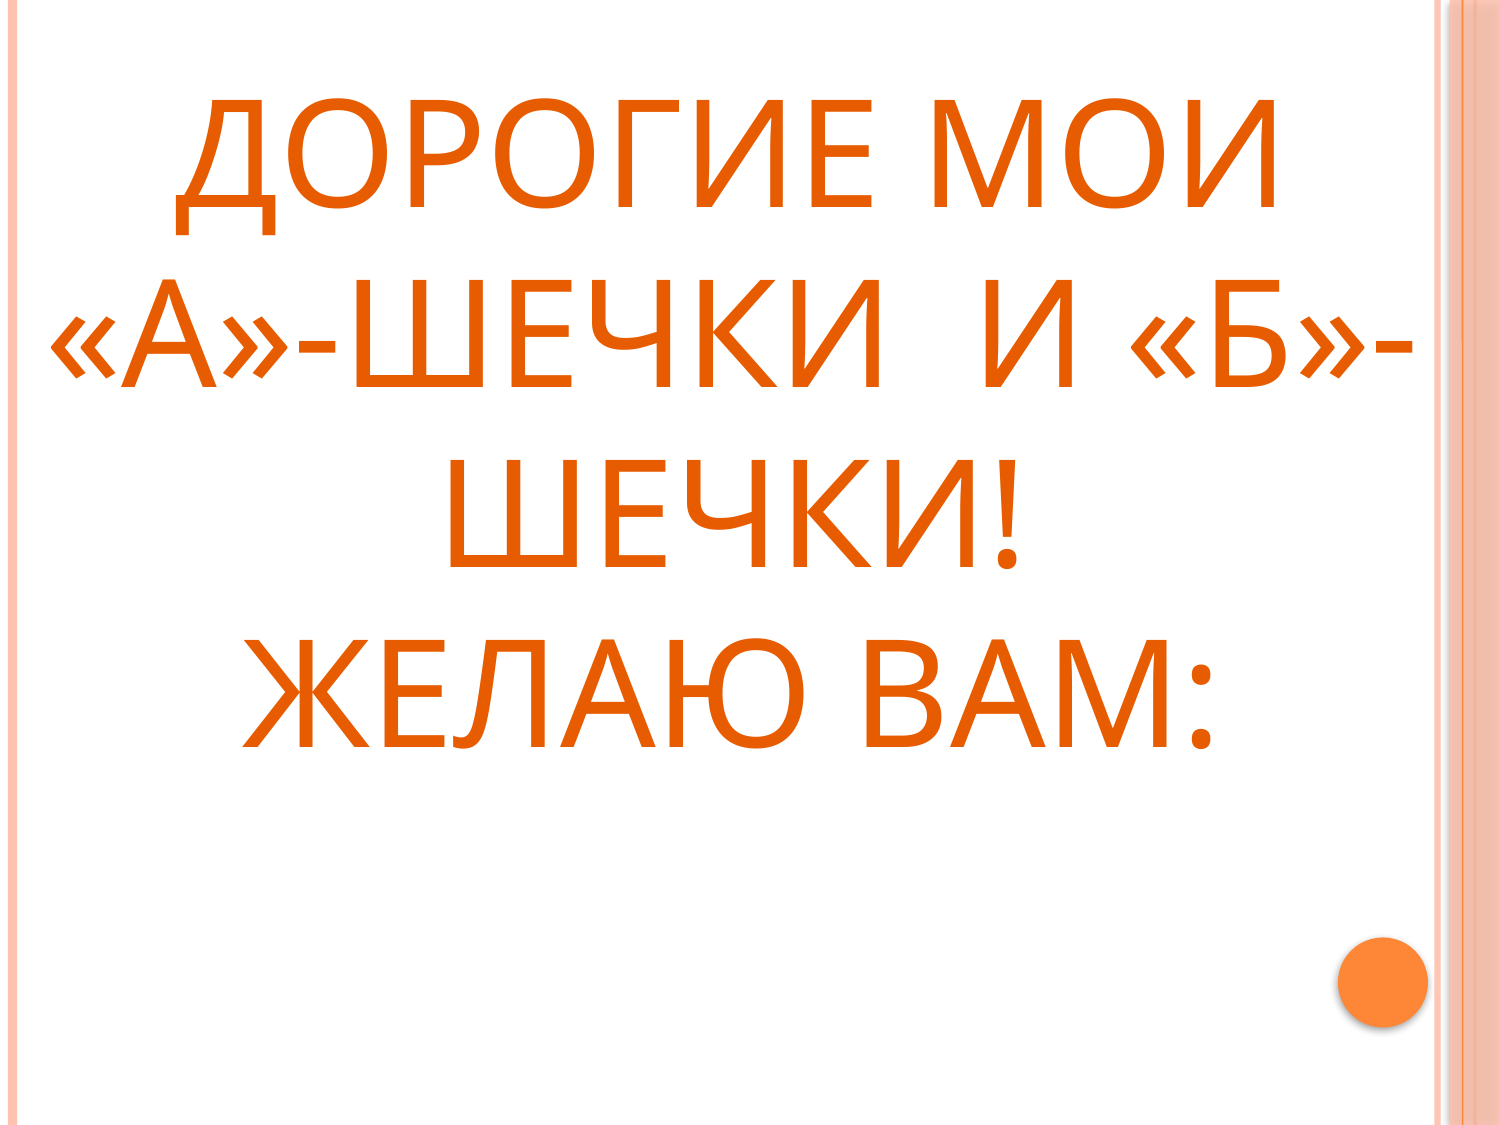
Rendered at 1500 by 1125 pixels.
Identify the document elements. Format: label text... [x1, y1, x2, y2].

title Дорогие мои «а»-шечки и «б»-шечки! Желаю вам: [29, 597, 1436, 786]
